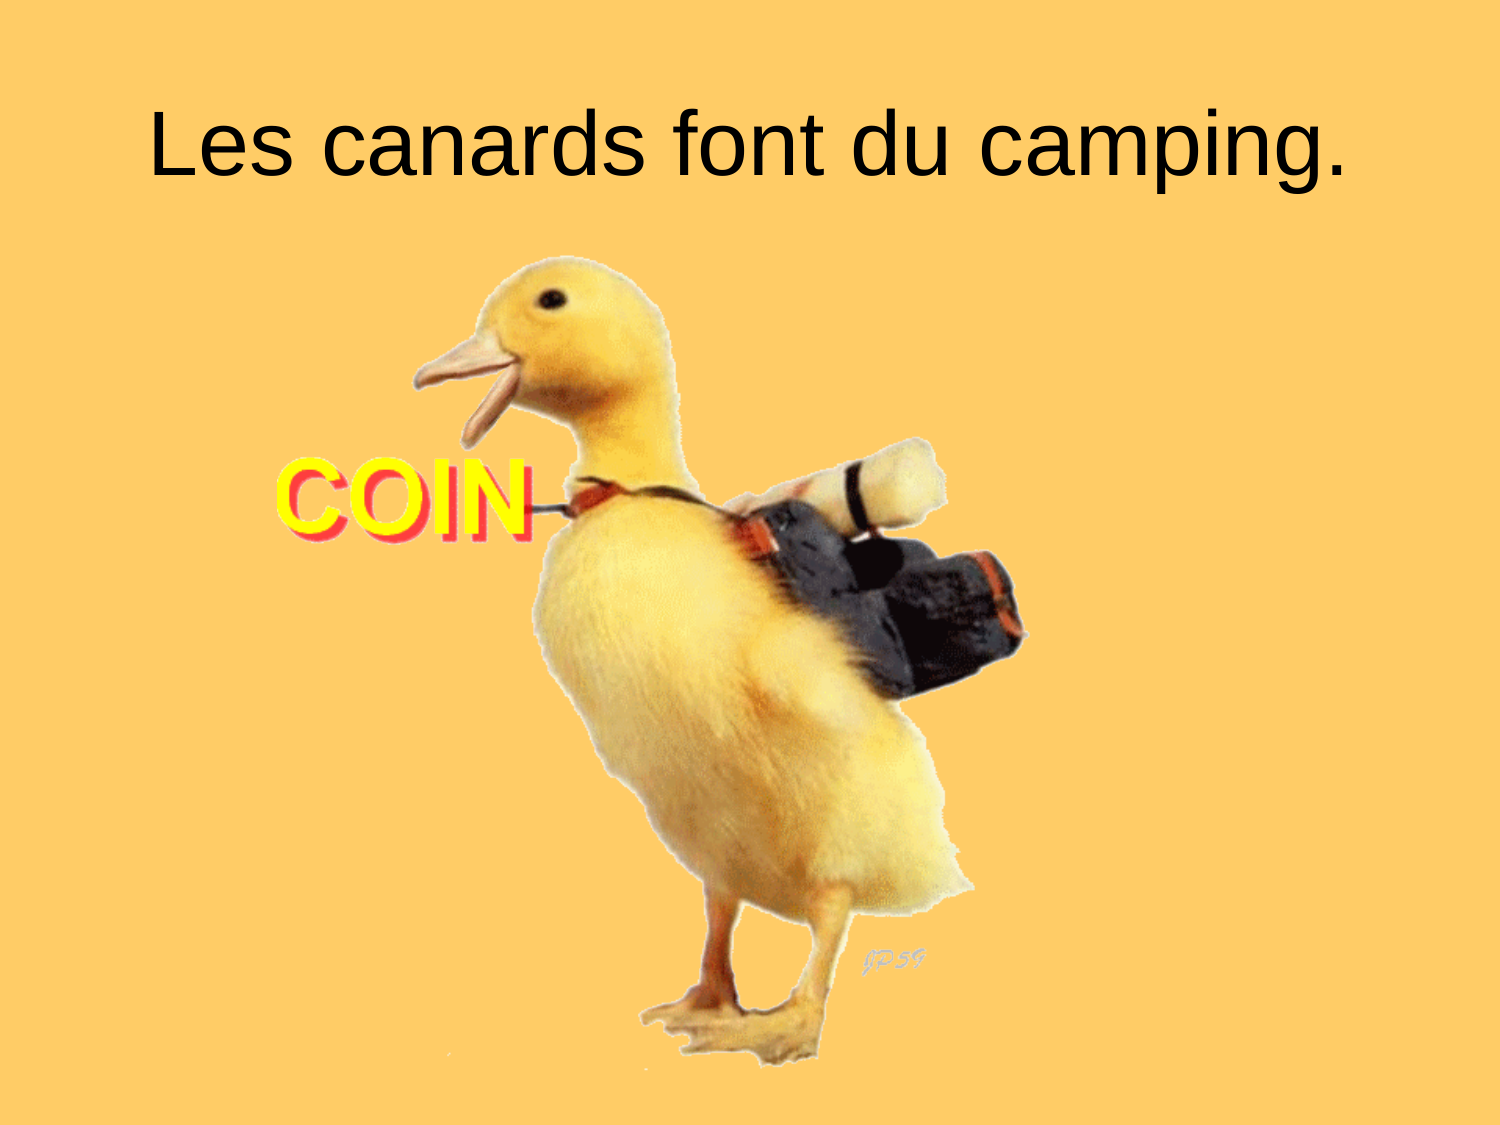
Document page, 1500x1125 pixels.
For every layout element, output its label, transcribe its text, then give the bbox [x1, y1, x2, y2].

title Les canards font du camping. [74, 44, 1426, 233]
picture [277, 136, 1216, 1075]
